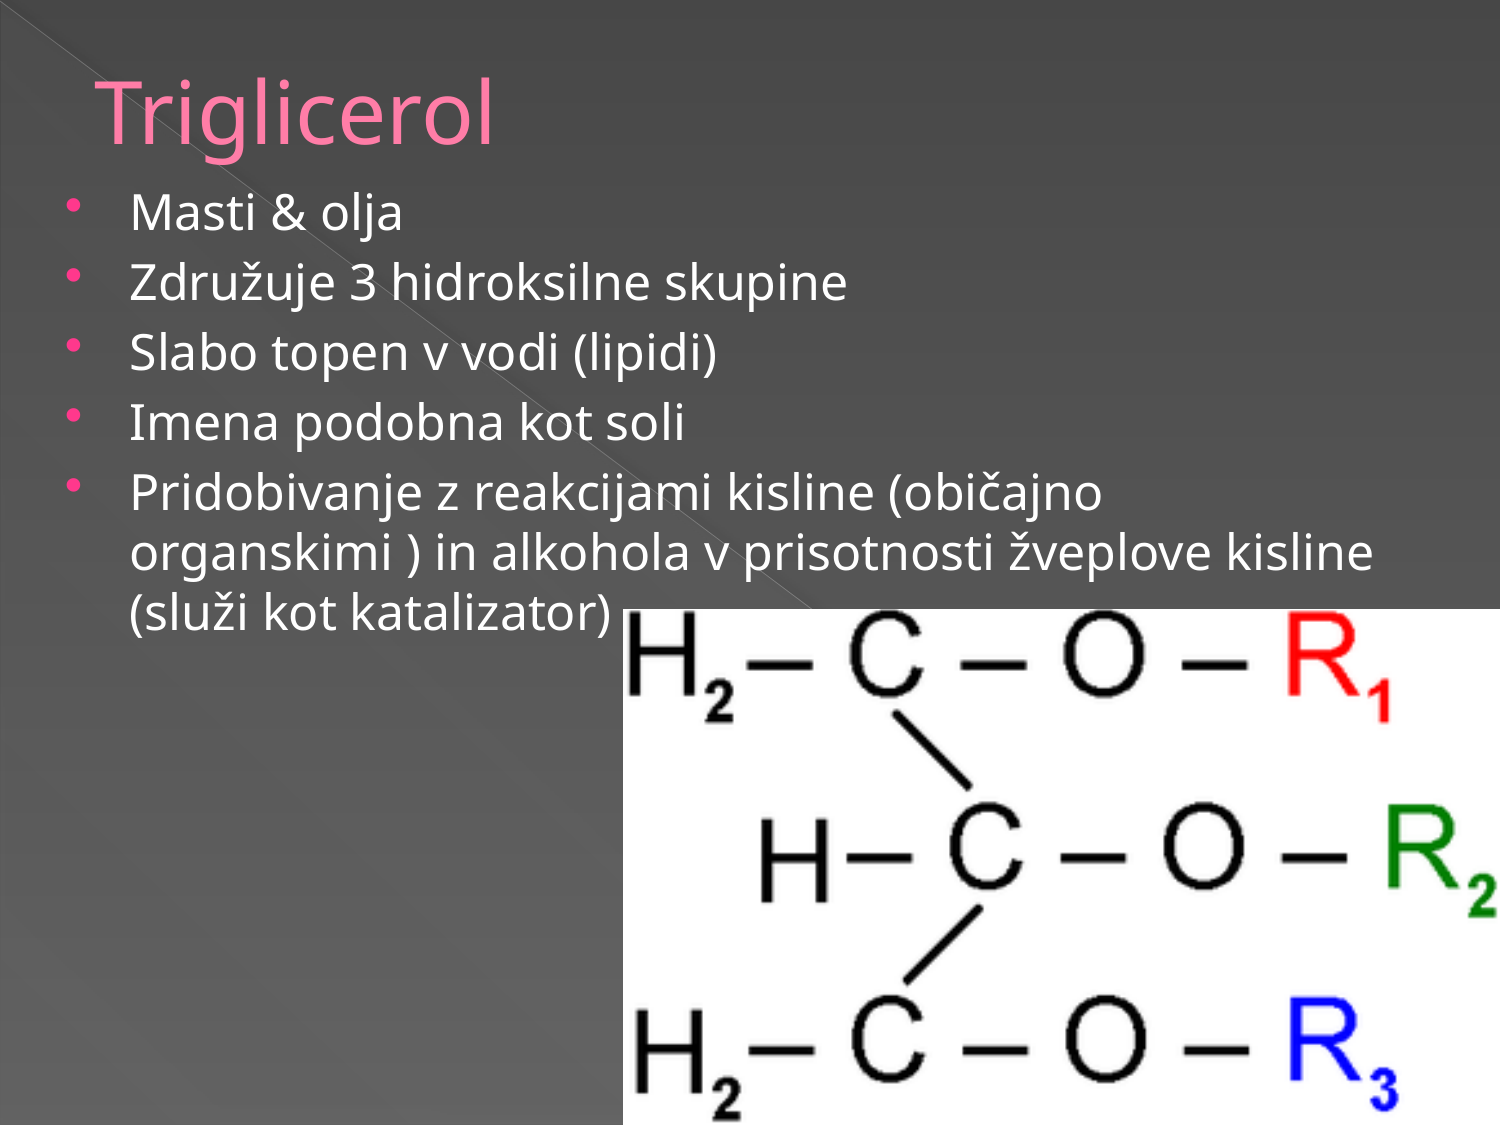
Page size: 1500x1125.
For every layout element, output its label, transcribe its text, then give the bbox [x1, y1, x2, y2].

picture [623, 609, 1500, 1125]
title Triglicerol [0, 0, 998, 220]
list Masti & olja Združuje 3 hidroksilne skupine Slabo topen v vodi (lipidi) Imena podobna kot soli Pridobivanje z reakcijami kisline (običajno organskimi ) in alkohola v prisotnosti žveplove kisline (služi kot katalizator) [41, 172, 1392, 923]
